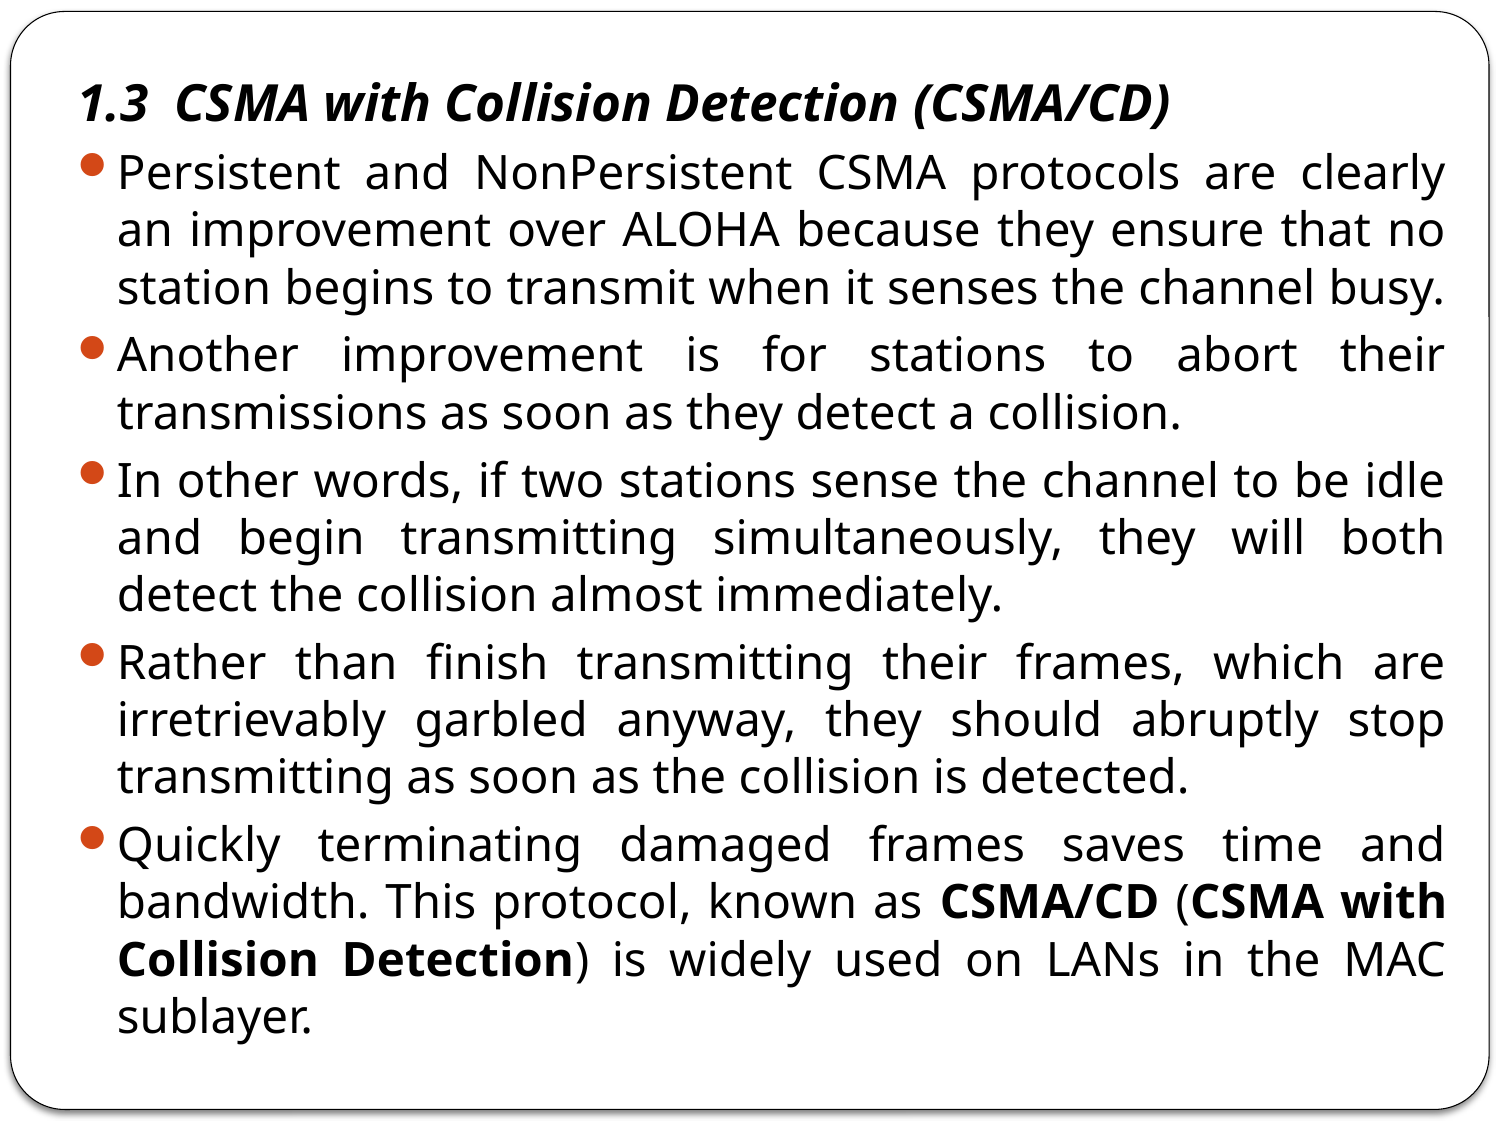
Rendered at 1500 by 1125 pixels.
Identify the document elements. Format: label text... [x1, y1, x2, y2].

list 1.3 CSMA with Collision Detection (CSMA/CD) Persistent and NonPersistent CSMA protocols are clearly an improvement over ALOHA because they ensure that no station begins to transmit when it senses the channel busy. Another improvement is for stations to abort their transmissions as soon as they detect a collision. In other words, if two stations sense the channel to be idle and begin transmitting simultaneously, they will both detect the collision almost immediately. Rather than finish transmitting their frames, which are irretrievably garbled anyway, they should abruptly stop transmitting as soon as the collision is detected. Quickly terminating damaged frames saves time and bandwidth. This protocol, known as CSMA/CD (CSMA with Collision Detection) is widely used on LANs in the MAC sublayer. [62, 62, 1463, 1063]
